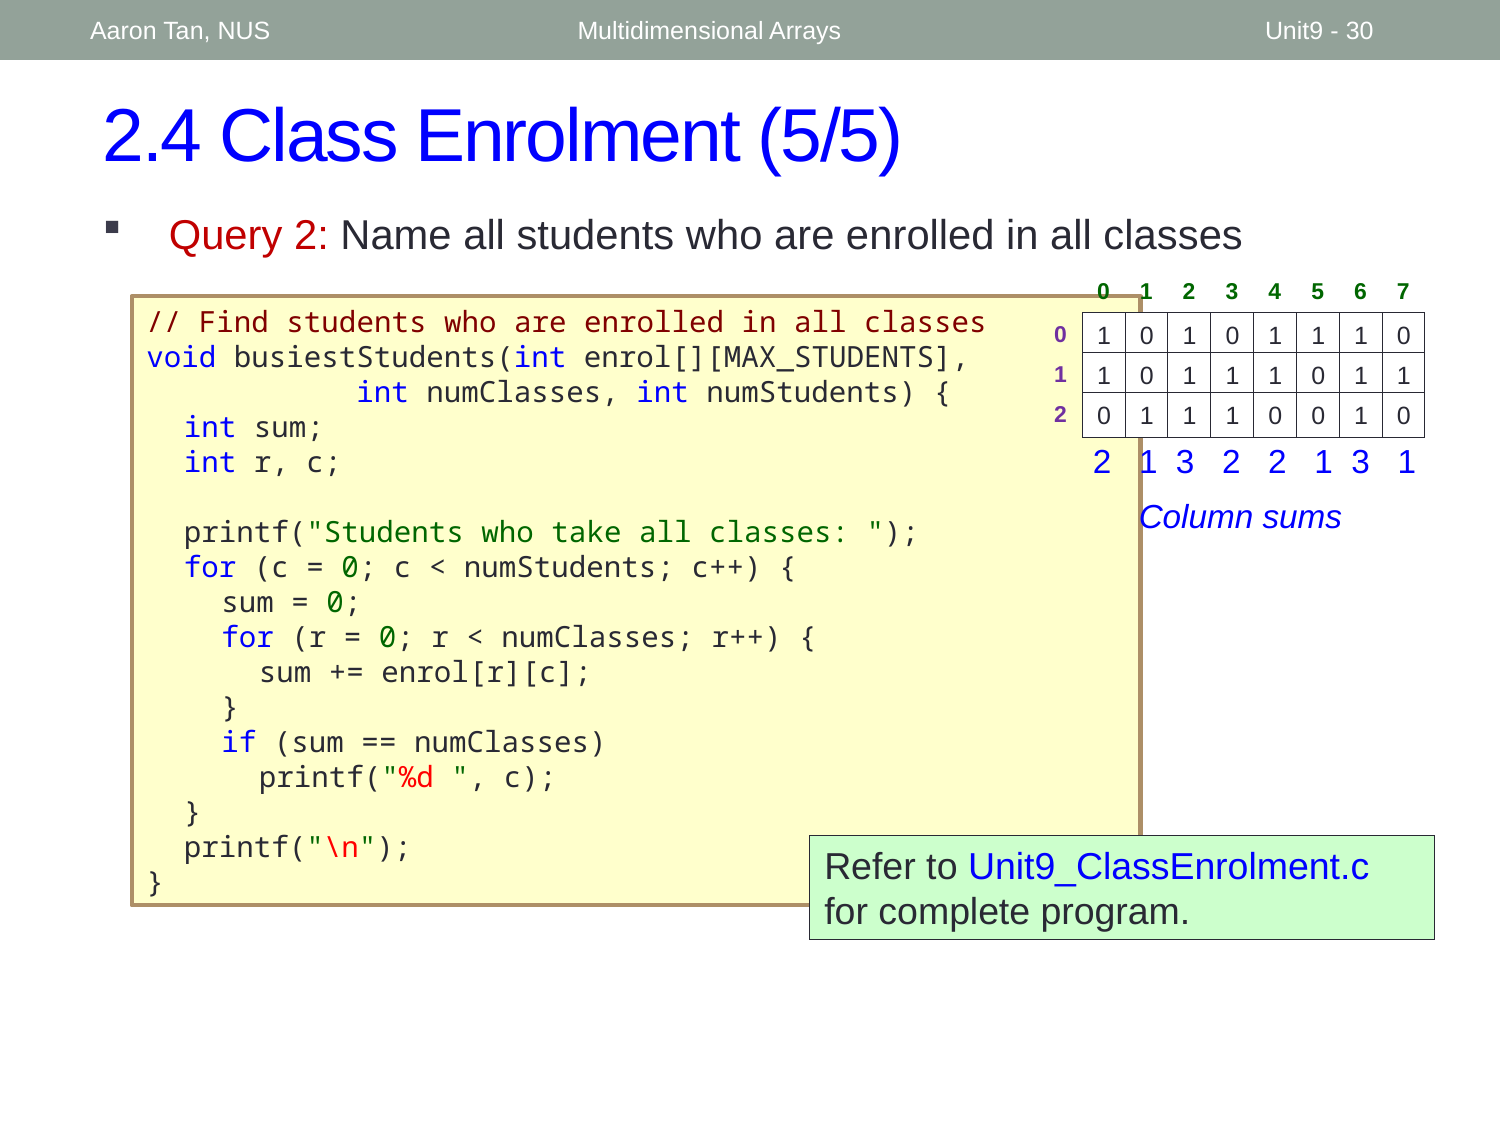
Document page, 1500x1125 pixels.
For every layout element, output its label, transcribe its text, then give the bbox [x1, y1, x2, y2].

text_box Query 2: Name all students who are enrolled in all classes [87, 199, 1463, 297]
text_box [1039, 268, 1426, 433]
text_box // Find students who are enrolled in all classes void busiestStudents(int enrol[][MAX_STUDENTS], int numClasses, int numStudents) { int sum; int r, c; printf("Students who take all classes: "); for (c = 0; c < numStudents; c++) { sum = 0; for (r = 0; r < numClasses; r++) { sum += enrol[r][c]; } if (sum == numClasses) printf("%d ", c); } printf("\n"); } [130, 294, 1143, 907]
text_box Refer to Unit9_ClassEnrolment.c for complete program. [809, 835, 1435, 940]
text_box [1074, 433, 1435, 544]
slide_number Aaron Tan, NUS [75, 3, 550, 57]
slide_number Unit9 - 30 [1250, 3, 1425, 57]
title 2.4 Class Enrolment (5/5) [87, 62, 1463, 199]
footer Multidimensional Arrays [562, 3, 1238, 57]
